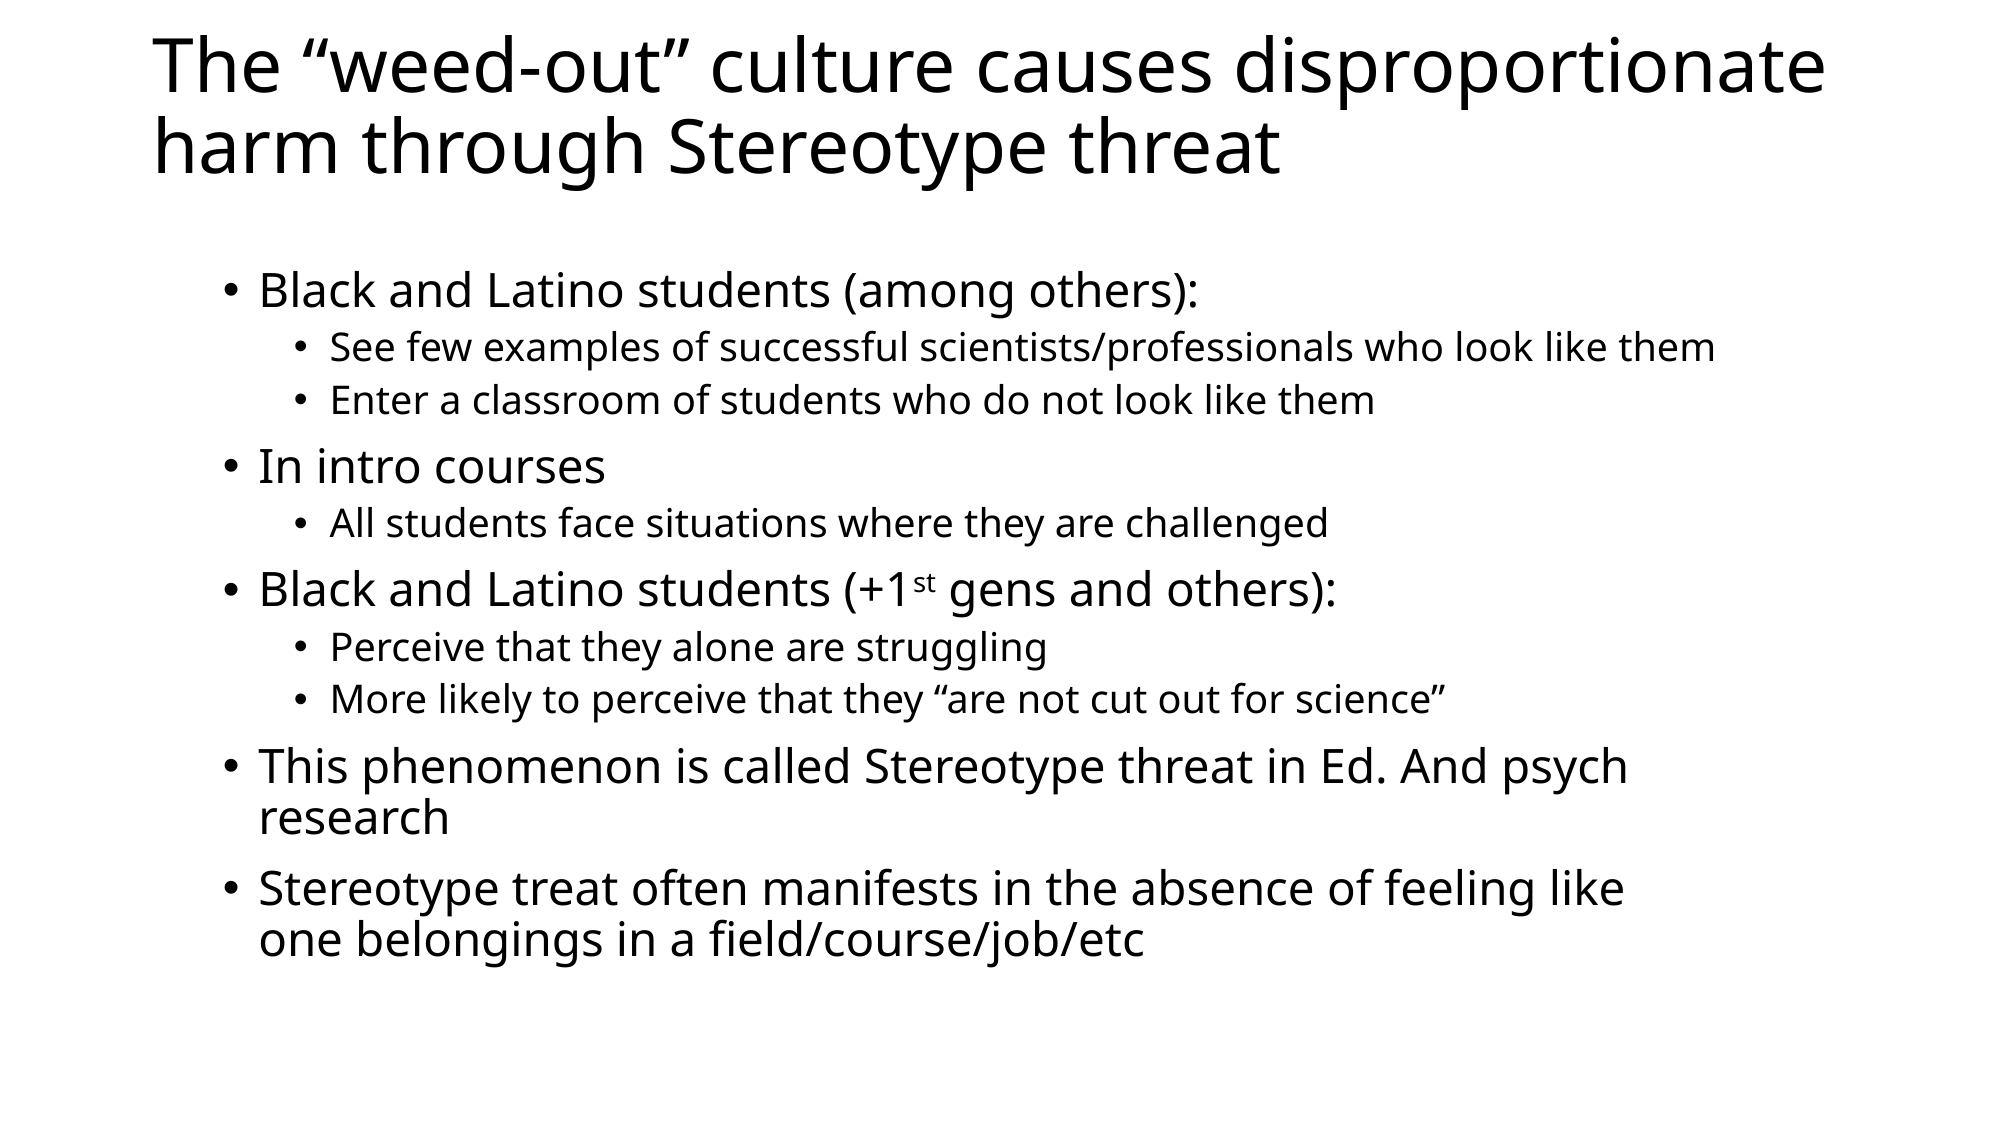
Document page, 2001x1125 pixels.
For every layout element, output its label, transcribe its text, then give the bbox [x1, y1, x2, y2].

title The “weed-out” culture causes disproportionate harm through Stereotype threat [137, 59, 1863, 157]
list Black and Latino students (among others): See few examples of successful scientists/professionals who look like them Enter a classroom of students who do not look like them In intro courses All students face situations where they are challenged Black and Latino students (+1st gens and others): Perceive that they alone are struggling More likely to perceive that they “are not cut out for science” This phenomenon is called Stereotype threat in Ed. And psych research Stereotype treat often manifests in the absence of feeling like one belongings in a field/course/job/etc [207, 258, 1737, 1020]
